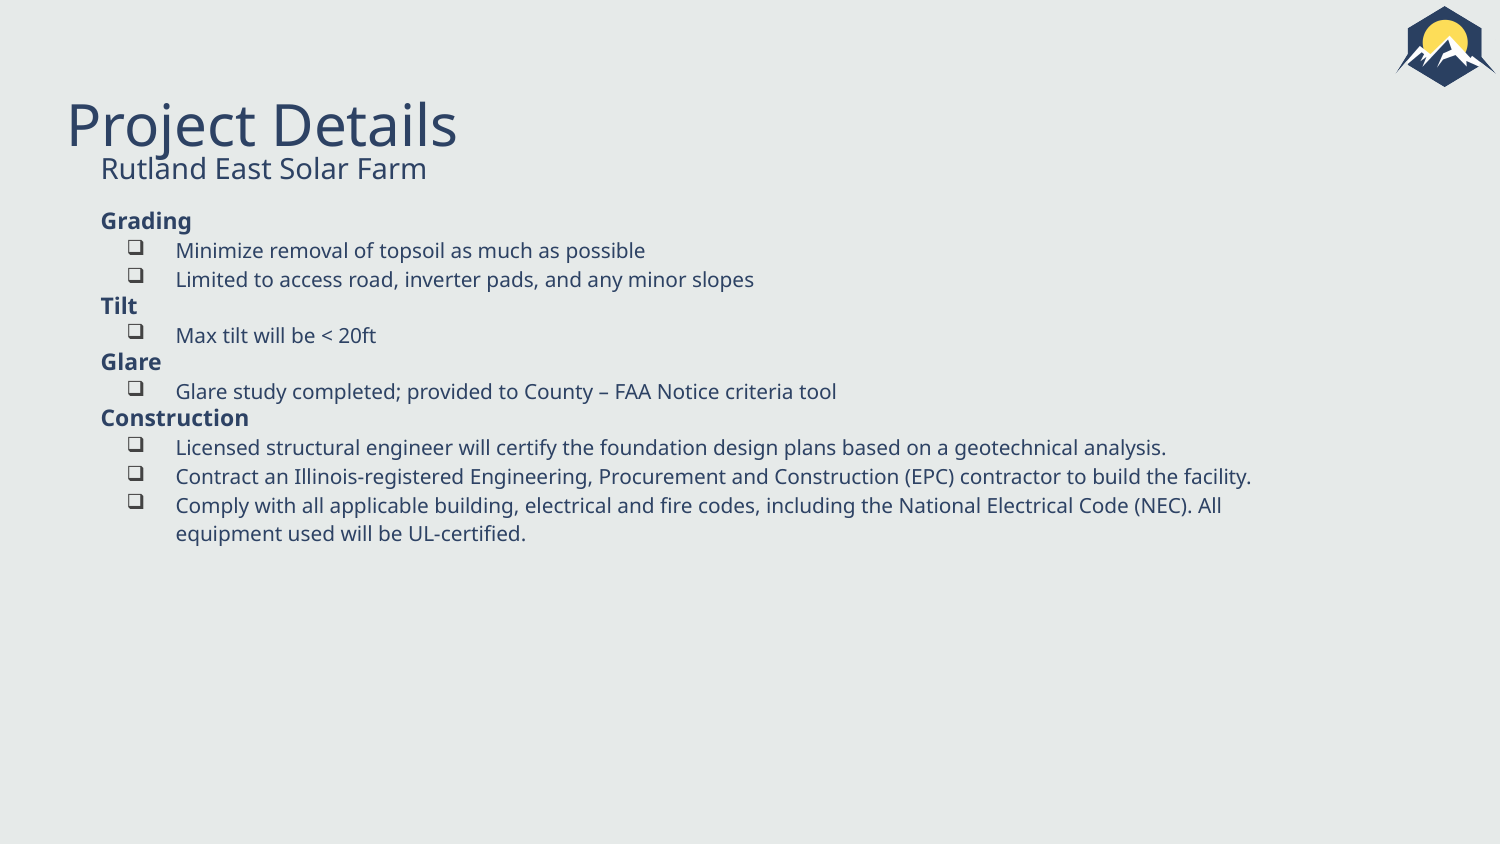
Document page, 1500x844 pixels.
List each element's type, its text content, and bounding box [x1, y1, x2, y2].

picture [1393, 3, 1497, 89]
text_box Grading Minimize removal of topsoil as much as possible Limited to access road, inverter pads, and any minor slopes Tilt Max tilt will be < 20ft Glare Glare study completed; provided to County – FAA Notice criteria tool Construction Licensed structural engineer will certify the foundation design plans based on a geotechnical analysis. Contract an Illinois-registered Engineering, Procurement and Construction (EPC) contractor to build the facility. Comply with all applicable building, electrical and fire codes, including the National Electrical Code (NEC). All equipment used will be UL-certified. [85, 199, 1302, 554]
title Project Details [51, 72, 1449, 167]
text_box Rutland East Solar Farm [85, 143, 893, 193]
